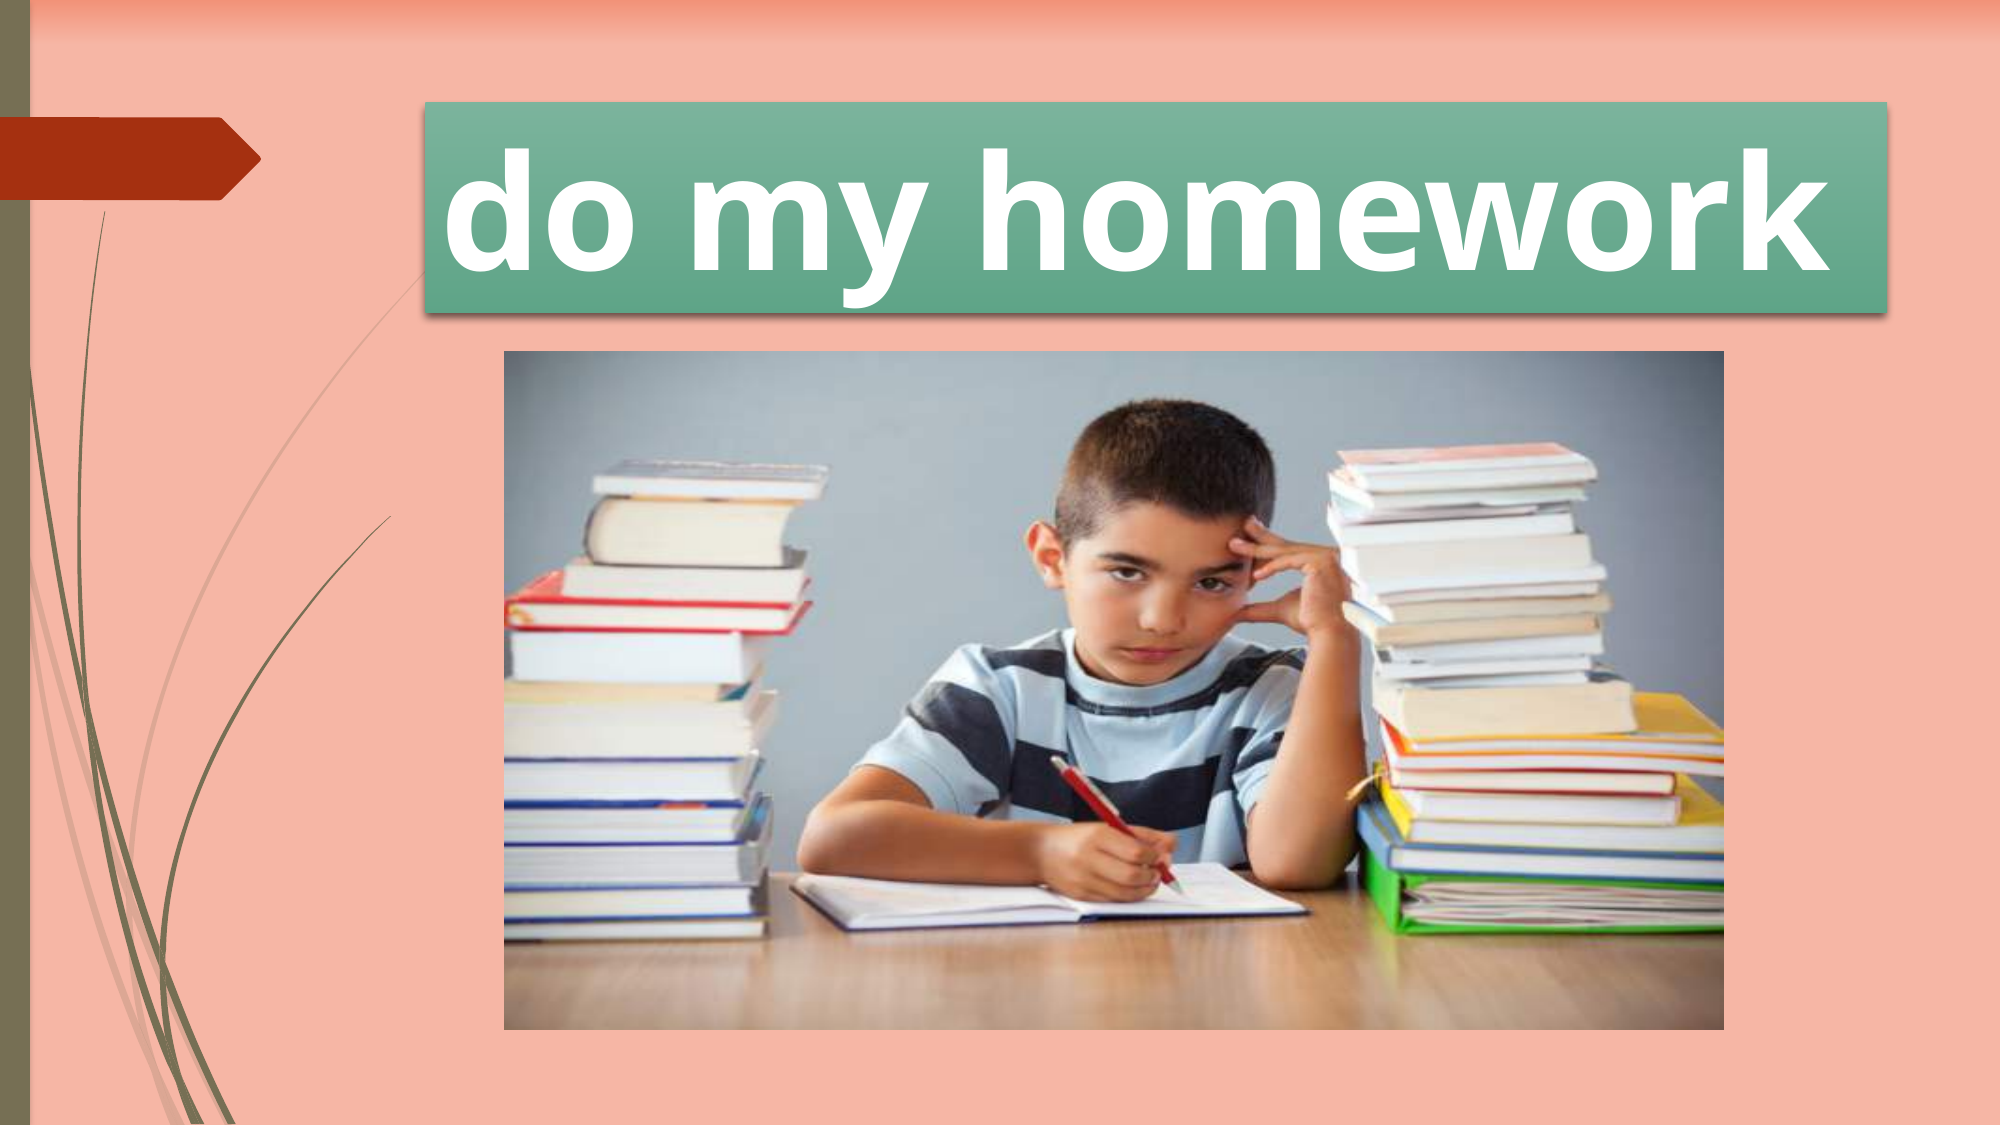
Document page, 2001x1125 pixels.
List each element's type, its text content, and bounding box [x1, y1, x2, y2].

title do my homework [425, 102, 1888, 313]
picture [504, 351, 1724, 1030]
